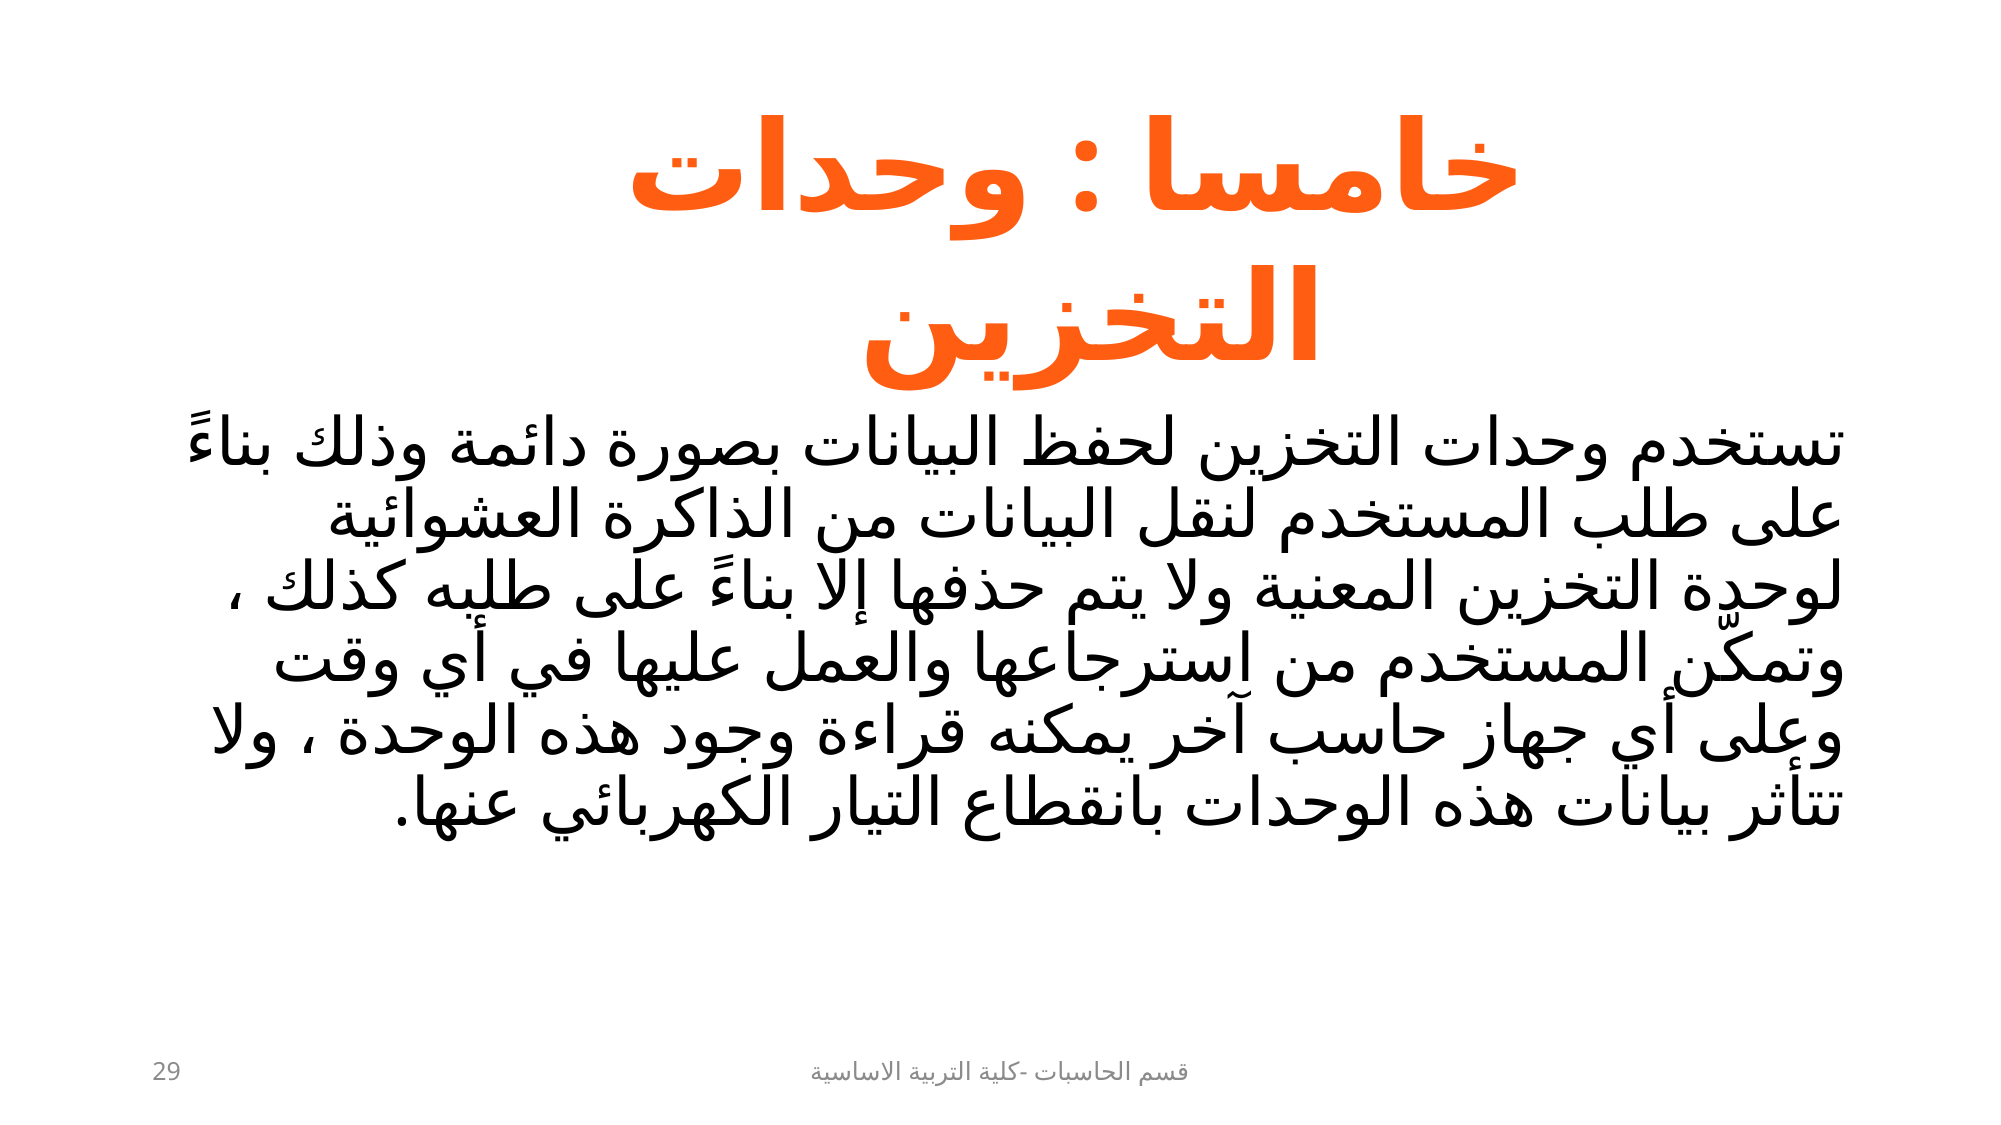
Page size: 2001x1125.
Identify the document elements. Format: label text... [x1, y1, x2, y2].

text_box خامسا : وحدات التخزين [546, 78, 1608, 394]
list تستخدم وحدات التخزين لحفظ البيانات بصورة دائمة وذلك بناءً على طلب المستخدم لنقل البيانات من الذاكرة العشوائية لوحدة التخزين المعنية ولا يتم حذفها إلا بناءً على طلبه كذلك ، وتمكّن المستخدم من استرجاعها والعمل عليها في أي وقت وعلى أي جهاز حاسب آخر يمكنه قراءة وجود هذه الوحدة ، ولا تتأثر بيانات هذه الوحدات بانقطاع التيار الكهربائي عنها. [137, 299, 1863, 1014]
slide_number 29 [137, 1042, 588, 1103]
footer قسم الحاسبات -كلية التربية الاساسية [662, 1042, 1338, 1103]
